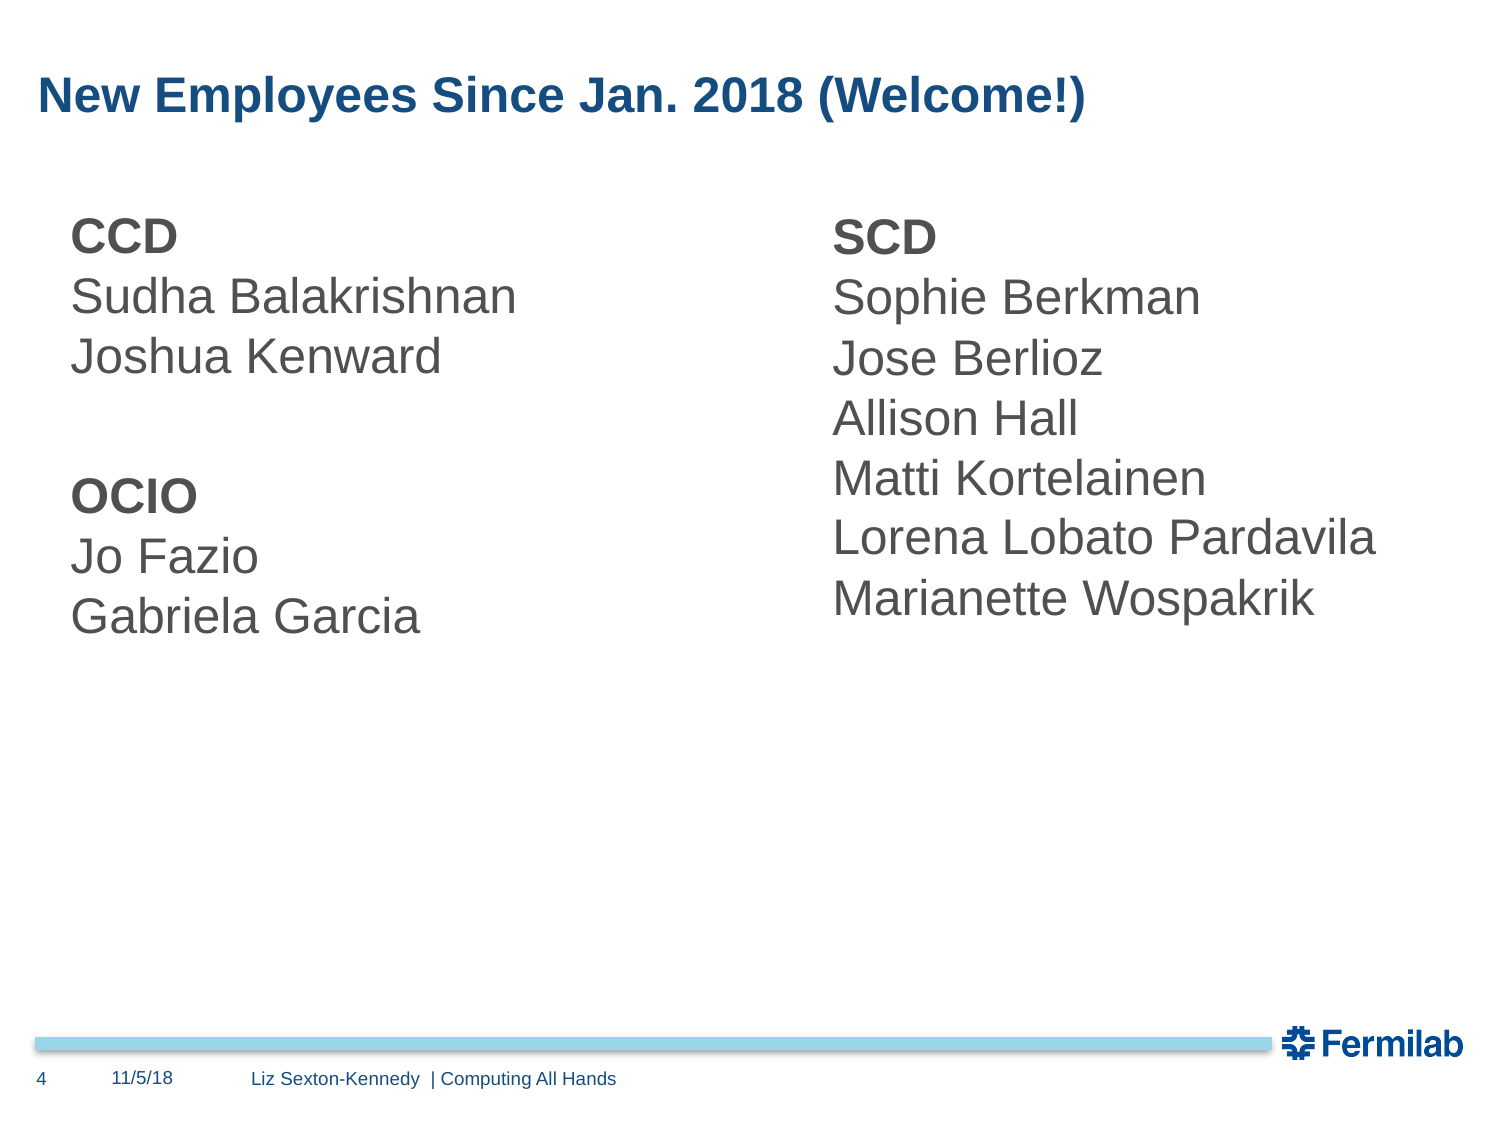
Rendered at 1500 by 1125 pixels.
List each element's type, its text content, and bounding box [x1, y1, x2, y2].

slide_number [111, 1065, 252, 1106]
slide_number 4 [36, 1066, 105, 1106]
footer Liz Sexton-Kennedy | Computing All Hands [251, 1066, 1279, 1107]
text_box SCD Sophie Berkman Jose Berlioz Allison Hall Matti Kortelainen Lorena Lobato Pardavila Marianette Wospakrik [817, 197, 1500, 693]
list CCD Sudha Balakrishnan Joshua Kenward OCIO Jo Fazio Gabriela Garcia [70, 133, 1500, 1100]
title New Employees Since Jan. 2018 (Welcome!) [37, 56, 1109, 123]
